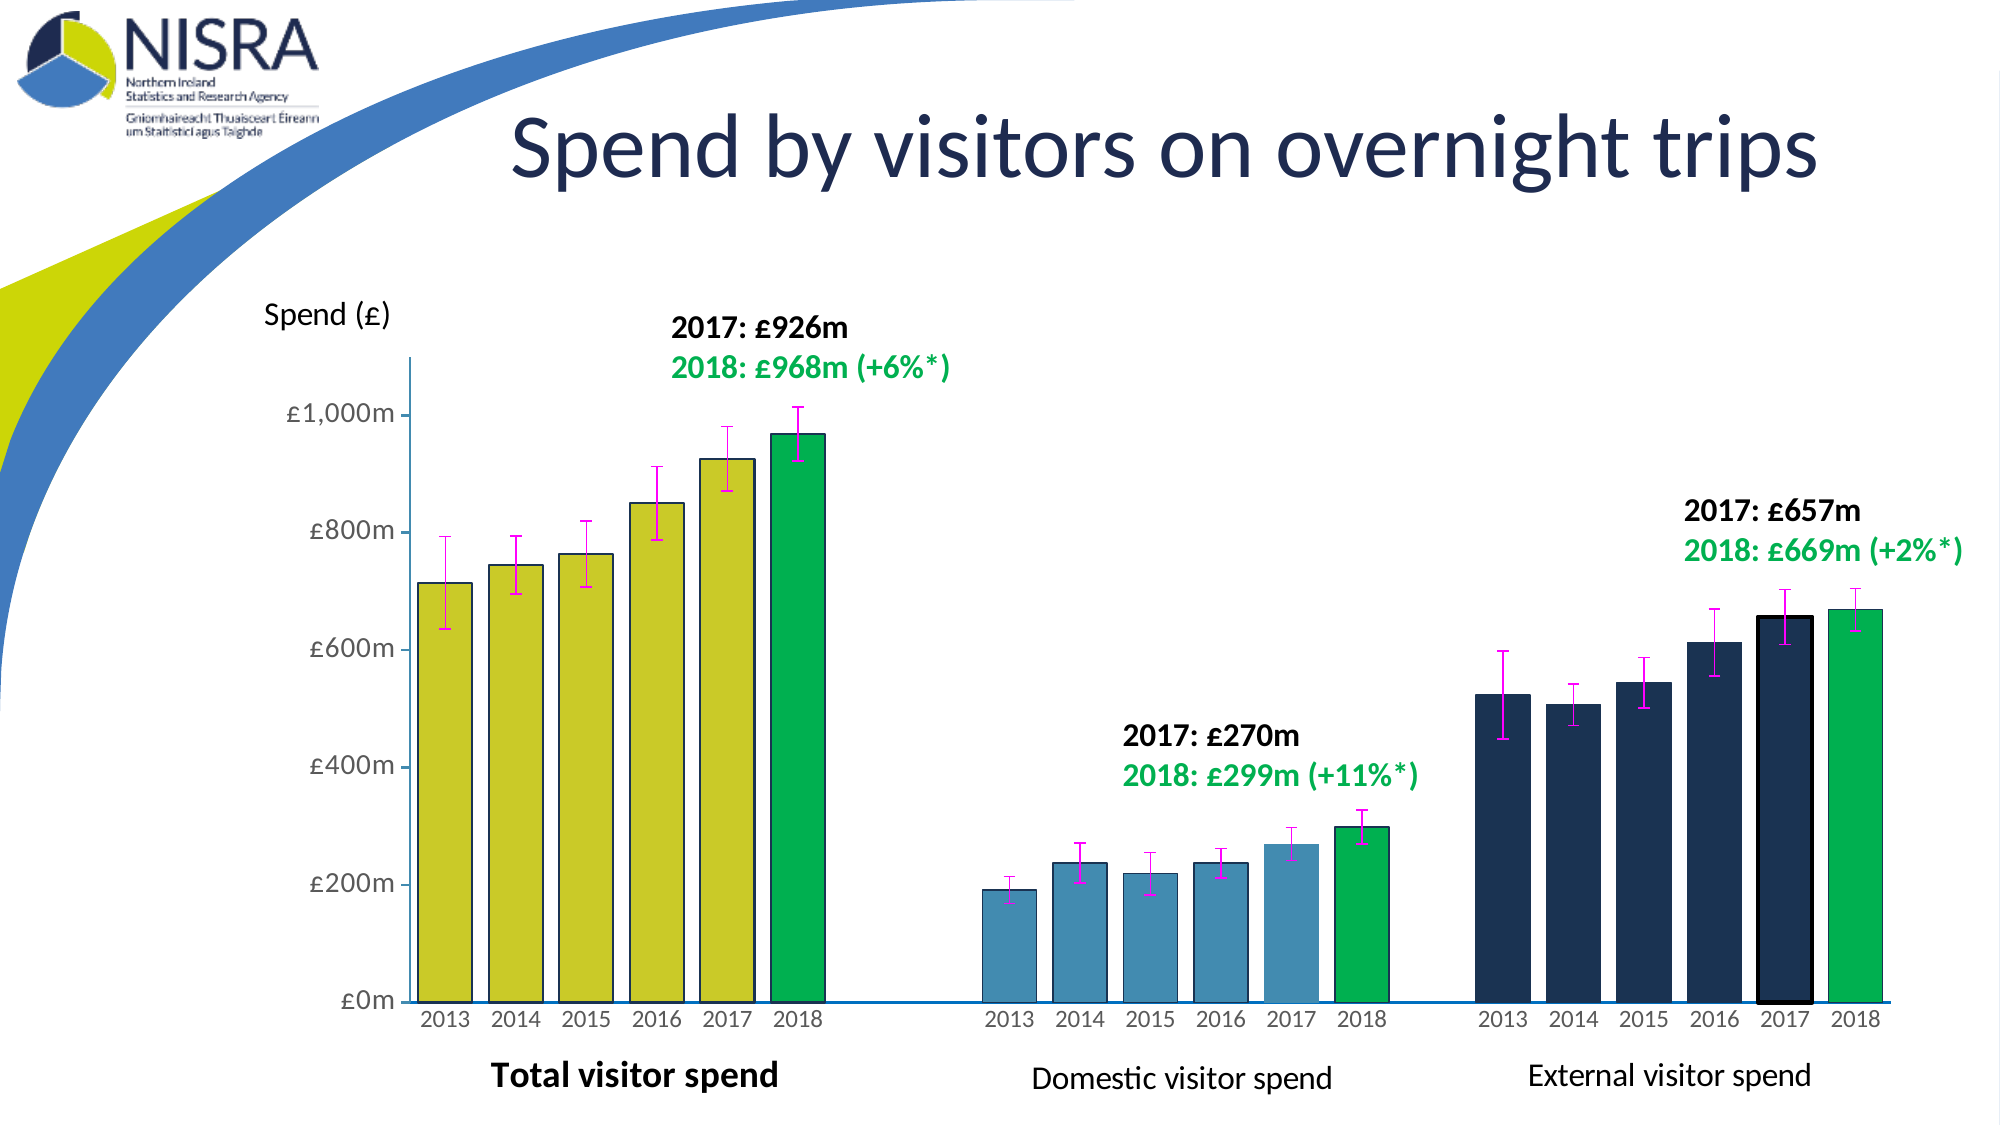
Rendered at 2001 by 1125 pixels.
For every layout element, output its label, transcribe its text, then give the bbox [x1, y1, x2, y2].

chart [220, 271, 1899, 1099]
title Spend by visitors on overnight trips [469, 48, 1863, 246]
picture [17, 11, 319, 139]
text_box 2017: £657m 2018: £669m (+2%*) [1899, 480, 2000, 575]
